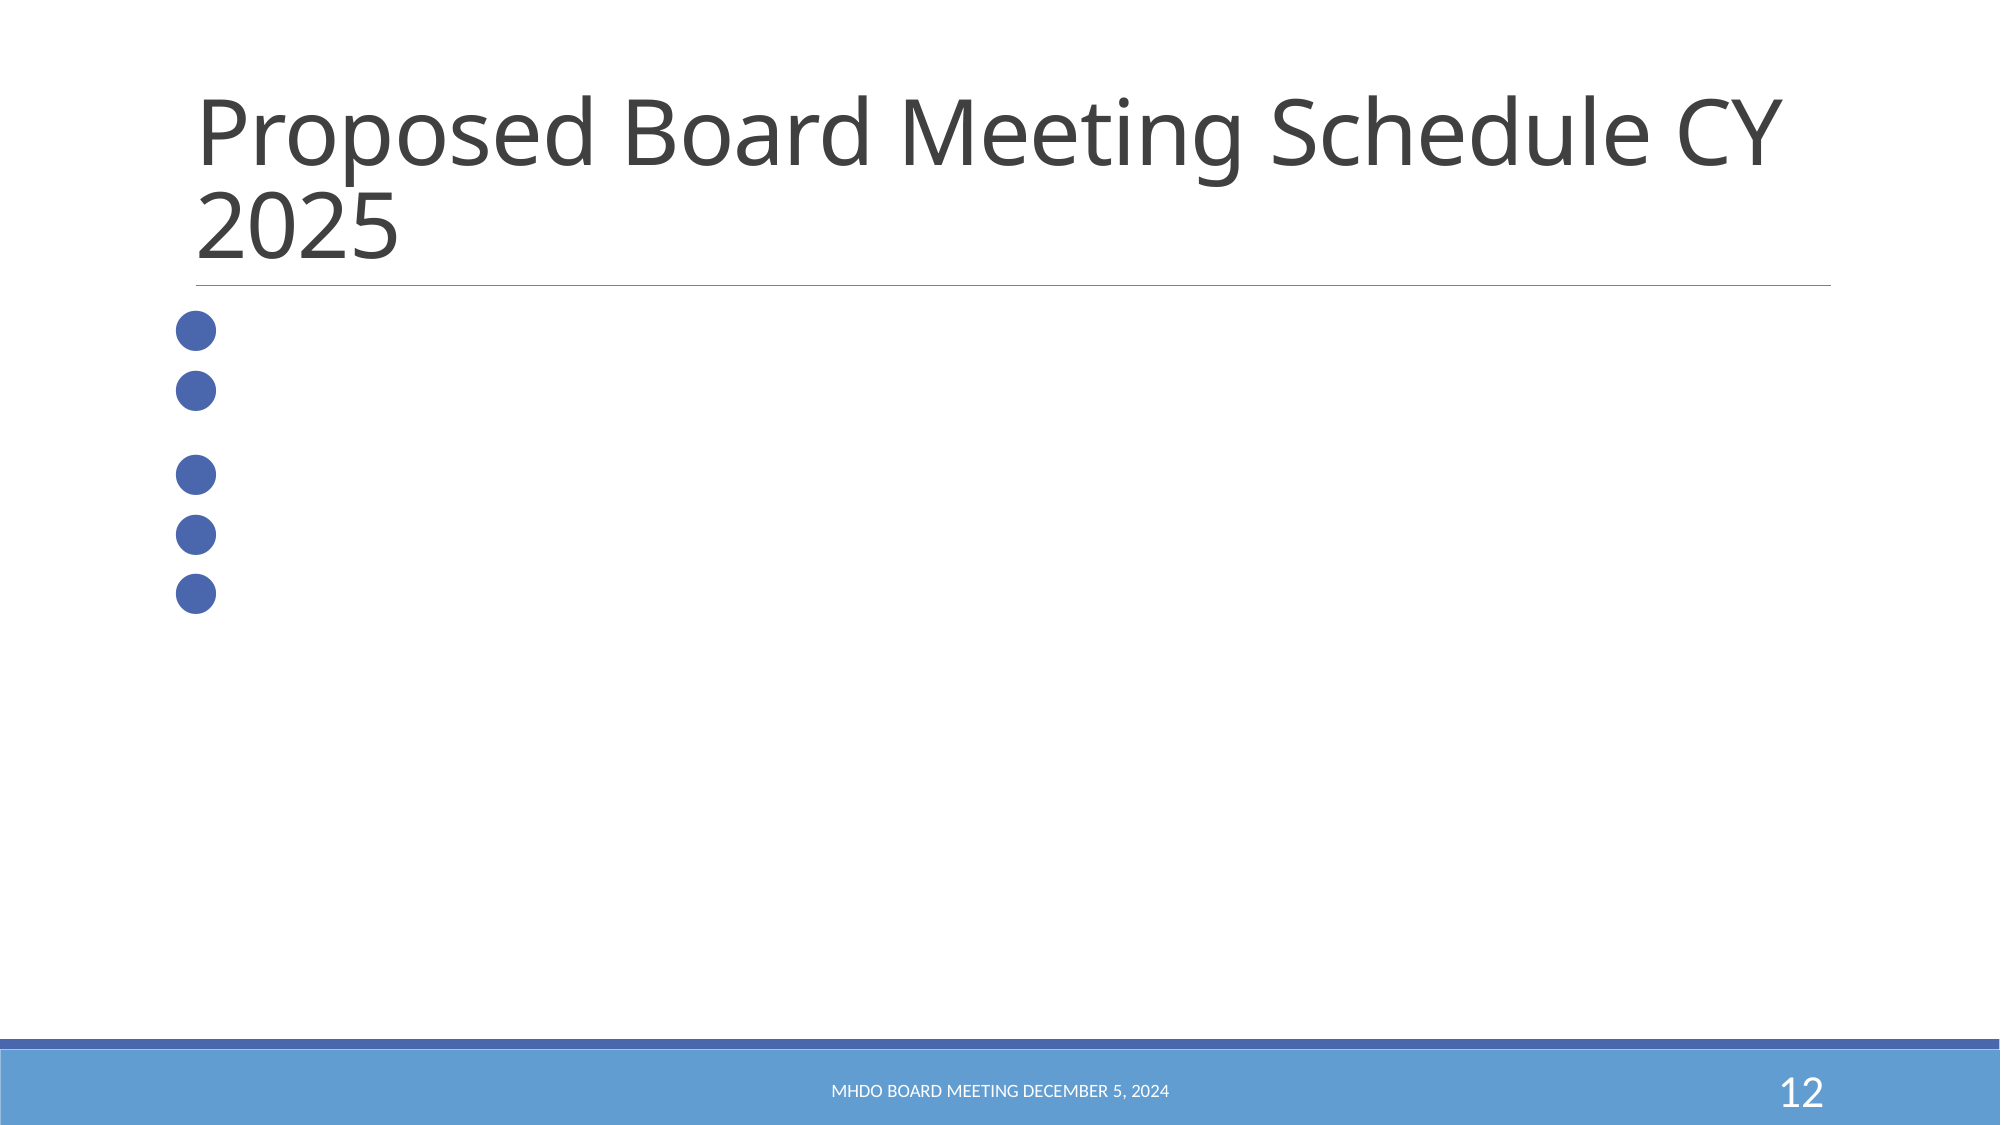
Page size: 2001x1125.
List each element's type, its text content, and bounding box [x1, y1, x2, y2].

slide_number 12 [1624, 1059, 1840, 1120]
title Proposed Board Meeting Schedule CY 2025 [180, 47, 1840, 285]
list February 6th April 3rd (Public Hearing & Board Meeting) June 5th September 4th December 4th Additional meetings may be added as needed [169, 385, 1807, 840]
footer MHDO Board Meeting December 5, 2024 [604, 1059, 1396, 1120]
